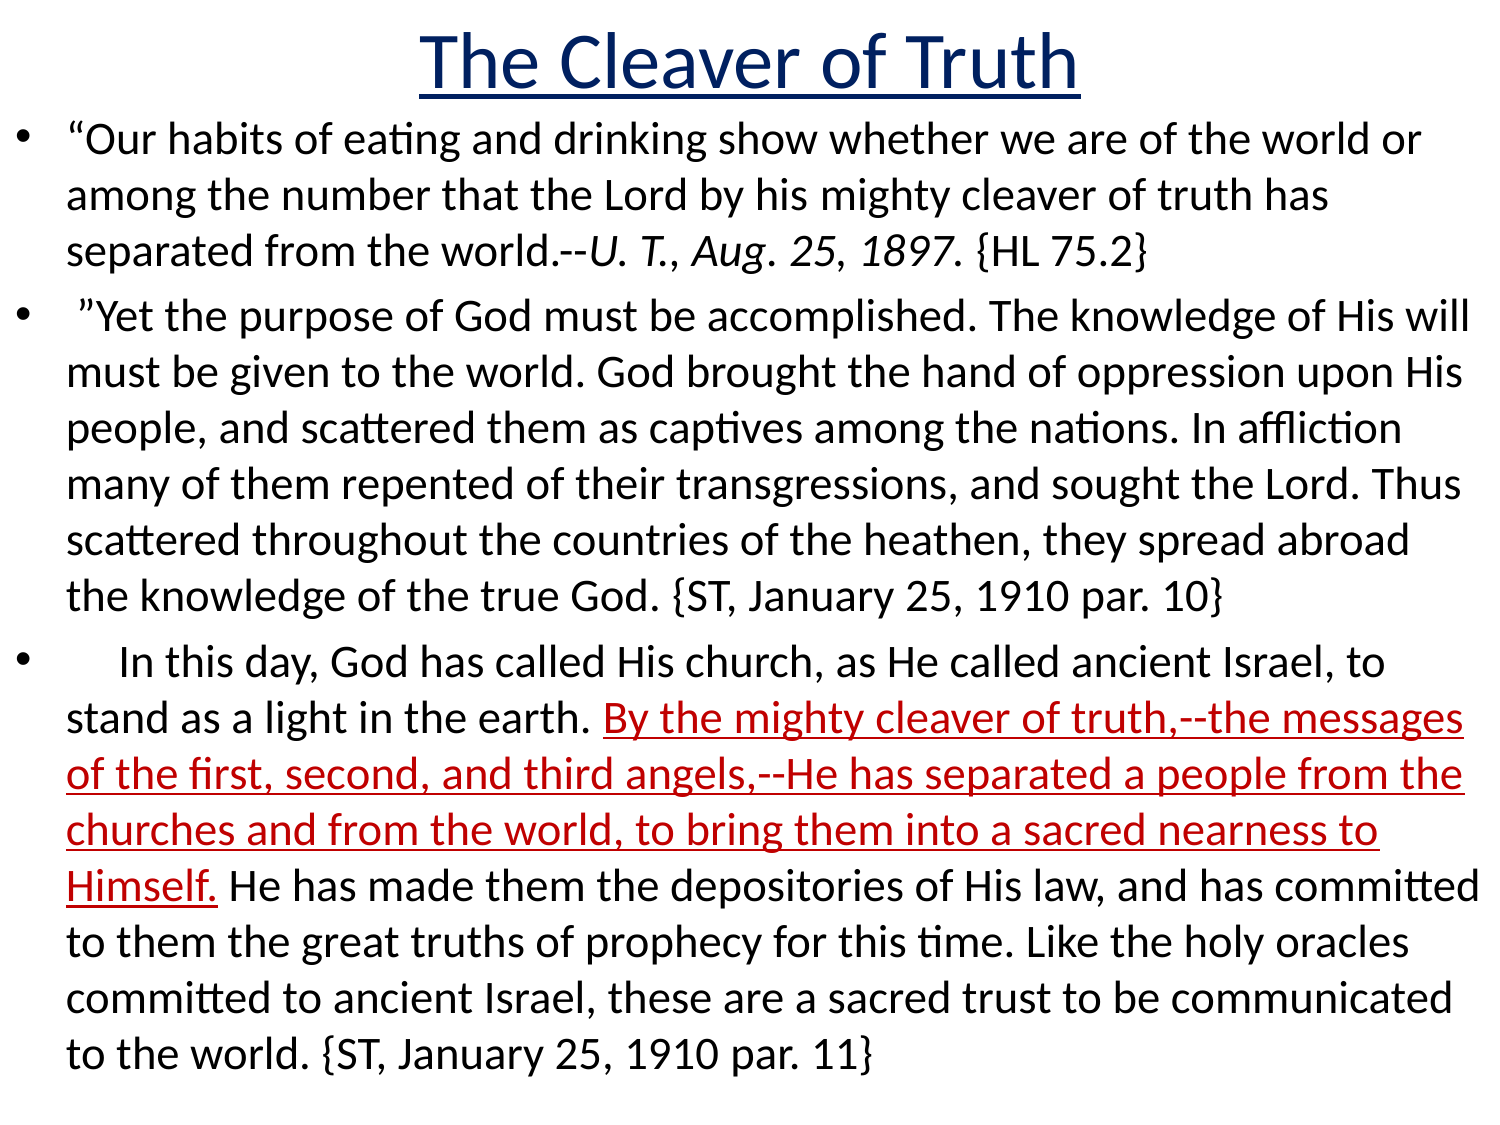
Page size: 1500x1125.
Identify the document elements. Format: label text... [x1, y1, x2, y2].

title The Cleaver of Truth [75, 0, 1425, 99]
list “Our habits of eating and drinking show whether we are of the world or among the number that the Lord by his mighty cleaver of truth has separated from the world.--U. T., Aug. 25, 1897. {HL 75.2} ”Yet the purpose of God must be accomplished. The knowledge of His will must be given to the world. God brought the hand of oppression upon His people, and scattered them as captives among the nations. In affliction many of them repented of their transgressions, and sought the Lord. Thus scattered throughout the countries of the heathen, they spread abroad the knowledge of the true God. {ST, January 25, 1910 par. 10} In this day, God has called His church, as He called ancient Israel, to stand as a light in the earth. By the mighty cleaver of truth,--the messages of the first, second, and third angels,--He has separated a people from the churches and from the world, to bring them into a sacred nearness to Himself. He has made them the depositories of His law, and has committed to them the great truths of prophecy for this time. Like the holy oracles committed to ancient Israel, these are a sacred trust to be communicated to the world. {ST, January 25, 1910 par. 11} [0, 99, 1500, 1125]
